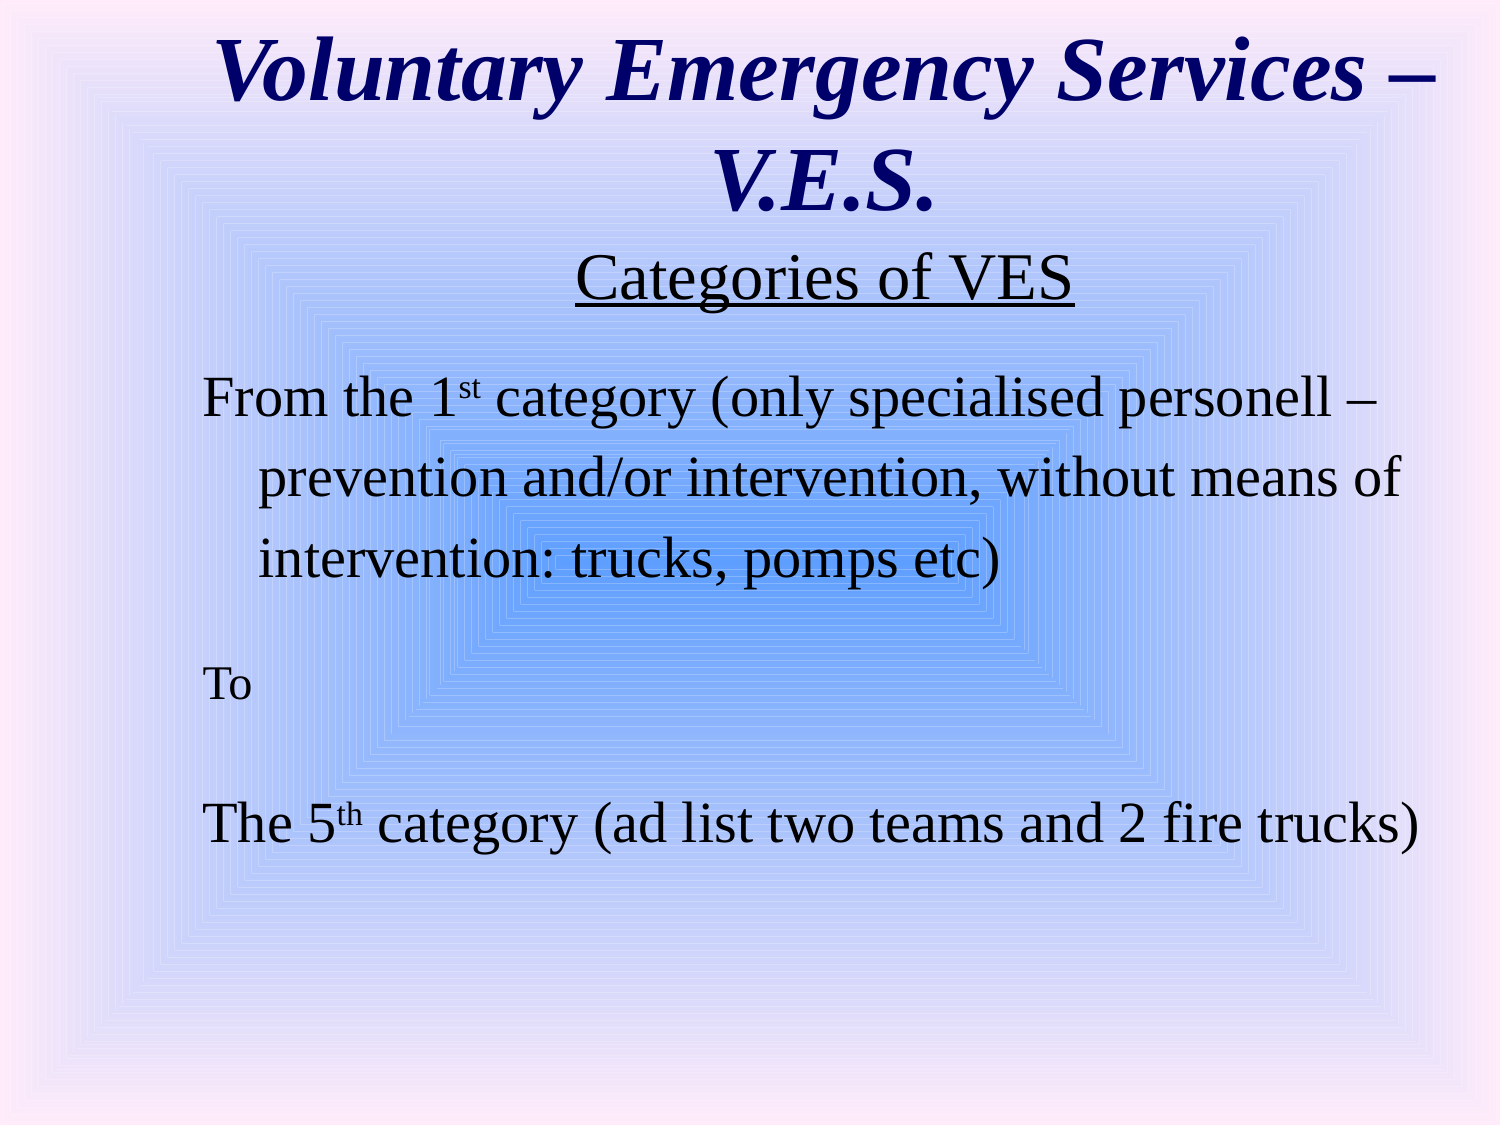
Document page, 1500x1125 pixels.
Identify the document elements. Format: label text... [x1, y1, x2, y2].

list Categories of VES From the 1st category (only specialised personell – prevention and/or intervention, without means of intervention: trucks, pomps etc) To The 5th category (ad list two teams and 2 fire trucks) [187, 224, 1463, 945]
title Voluntary Emergency Services – V.E.S. [187, 24, 1463, 213]
